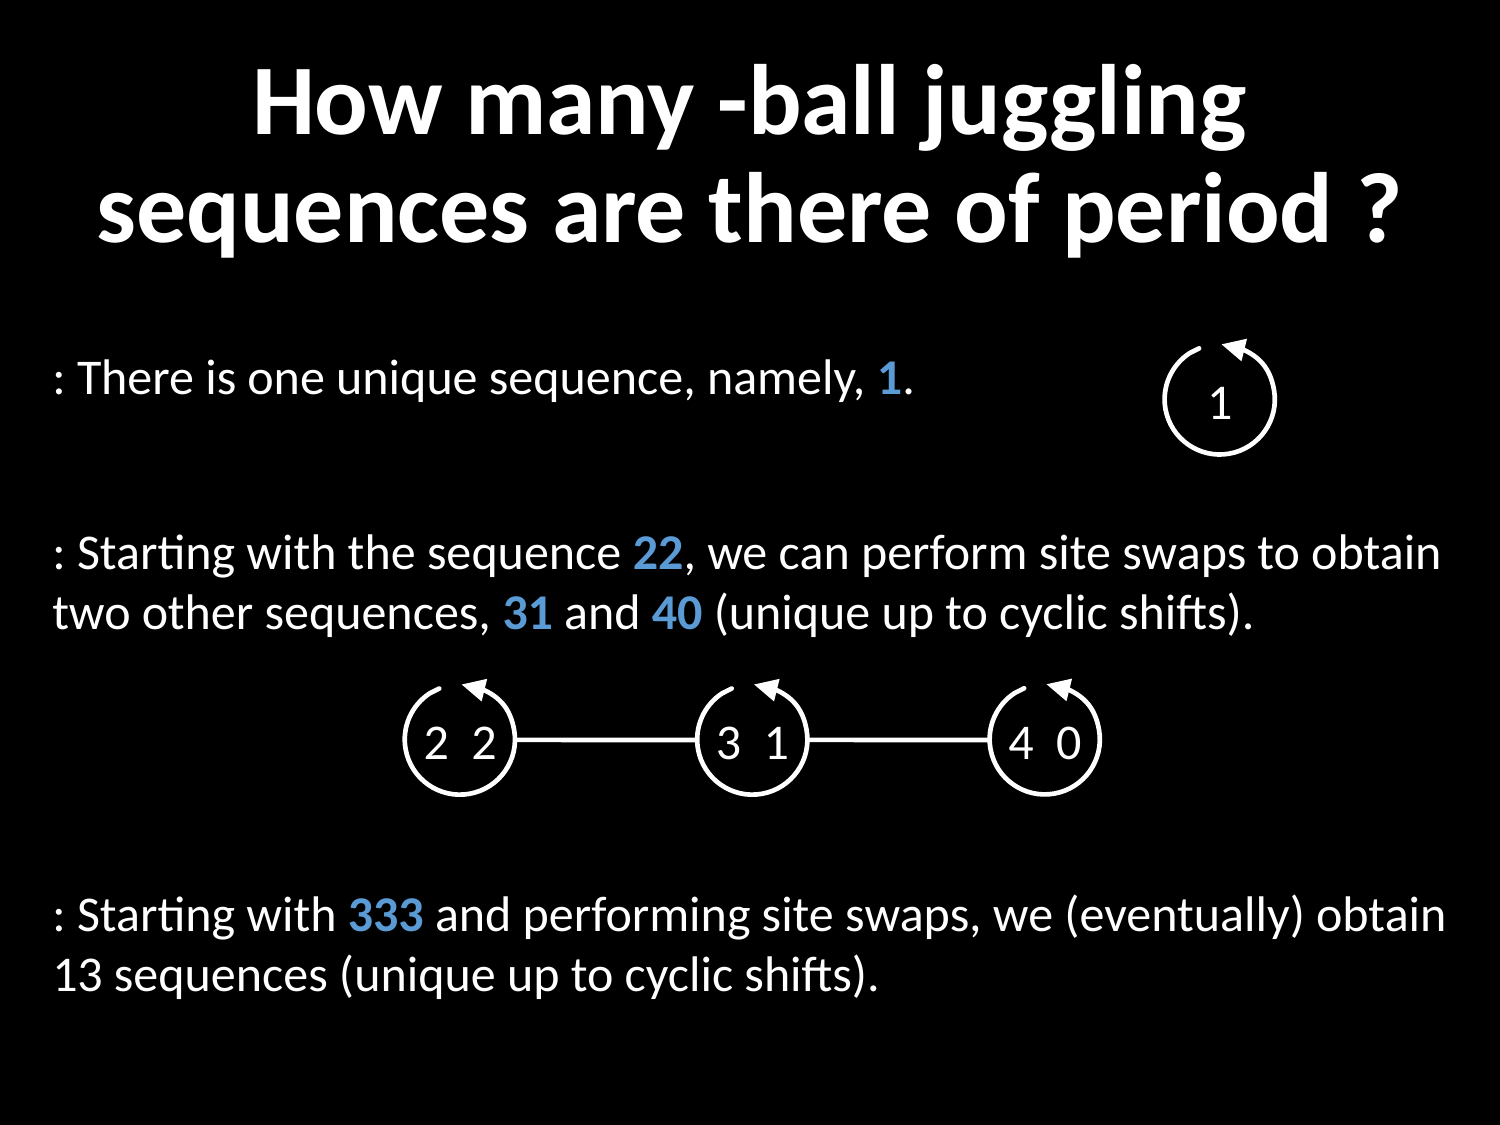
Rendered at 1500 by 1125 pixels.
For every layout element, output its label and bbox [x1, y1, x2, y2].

text_box [989, 685, 1100, 795]
text_box [697, 685, 808, 795]
text_box [1164, 345, 1275, 455]
text_box [404, 685, 516, 795]
